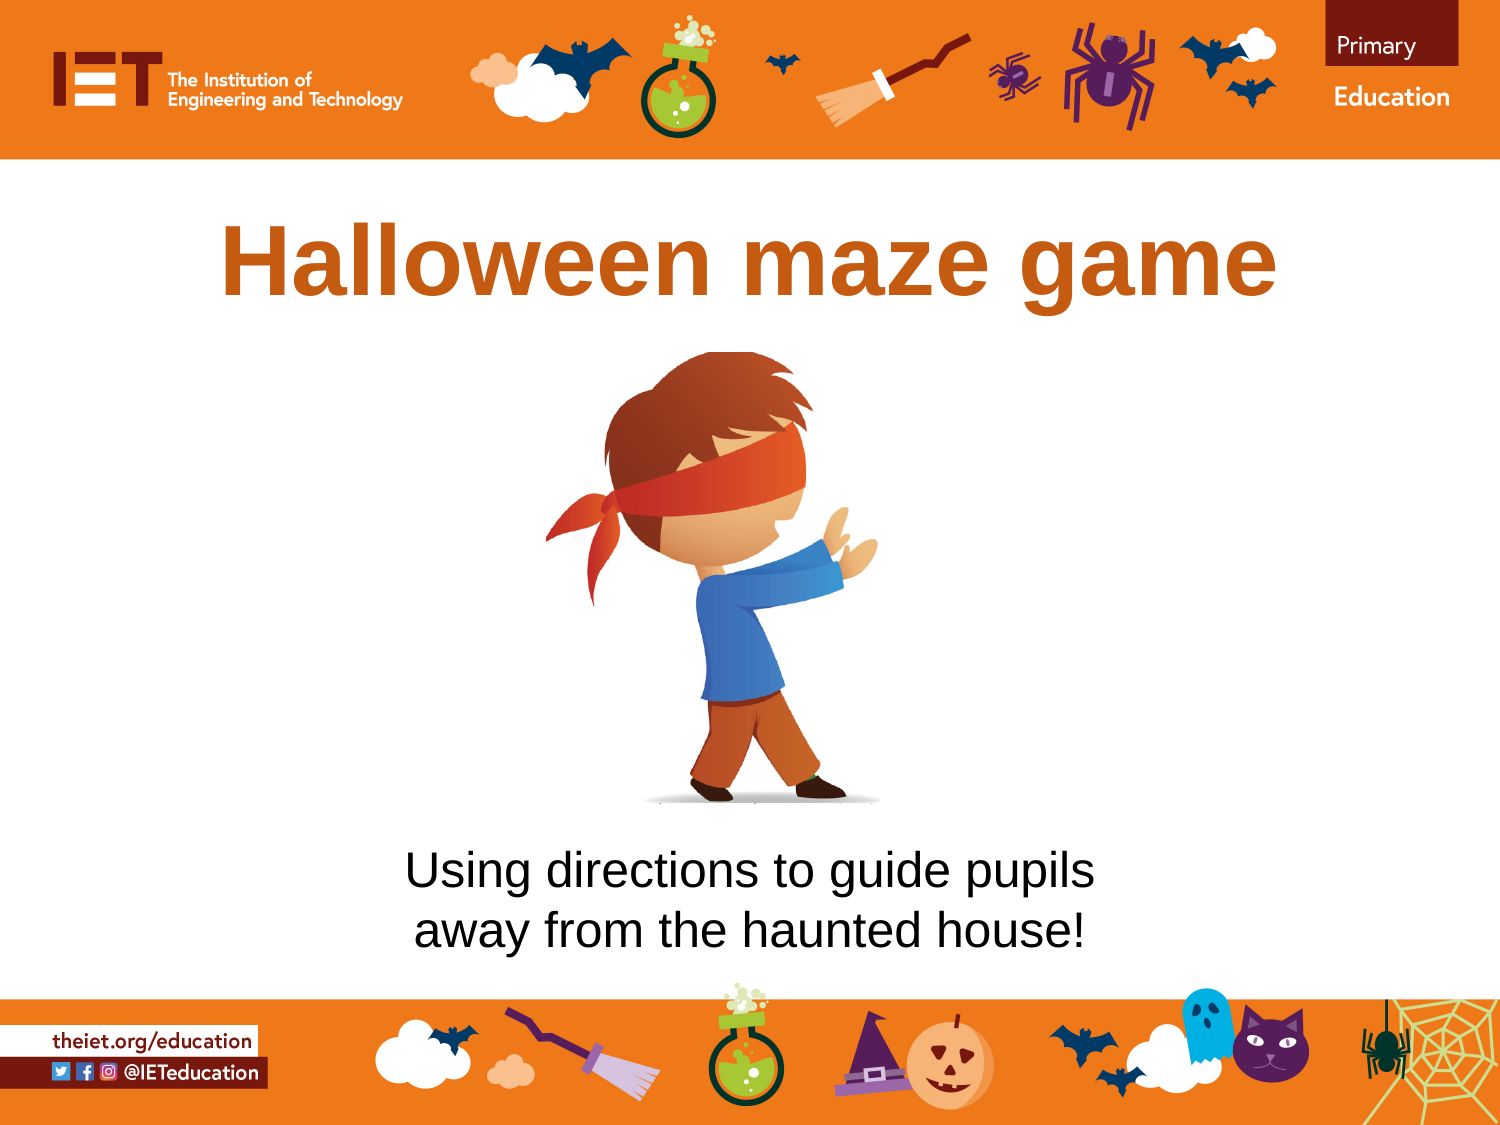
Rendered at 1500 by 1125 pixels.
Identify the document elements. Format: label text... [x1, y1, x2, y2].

picture [0, 0, 1500, 1125]
text_box Using directions to guide pupils away from the haunted house! [324, 830, 1176, 966]
text_box Halloween maze game [165, 188, 1335, 324]
